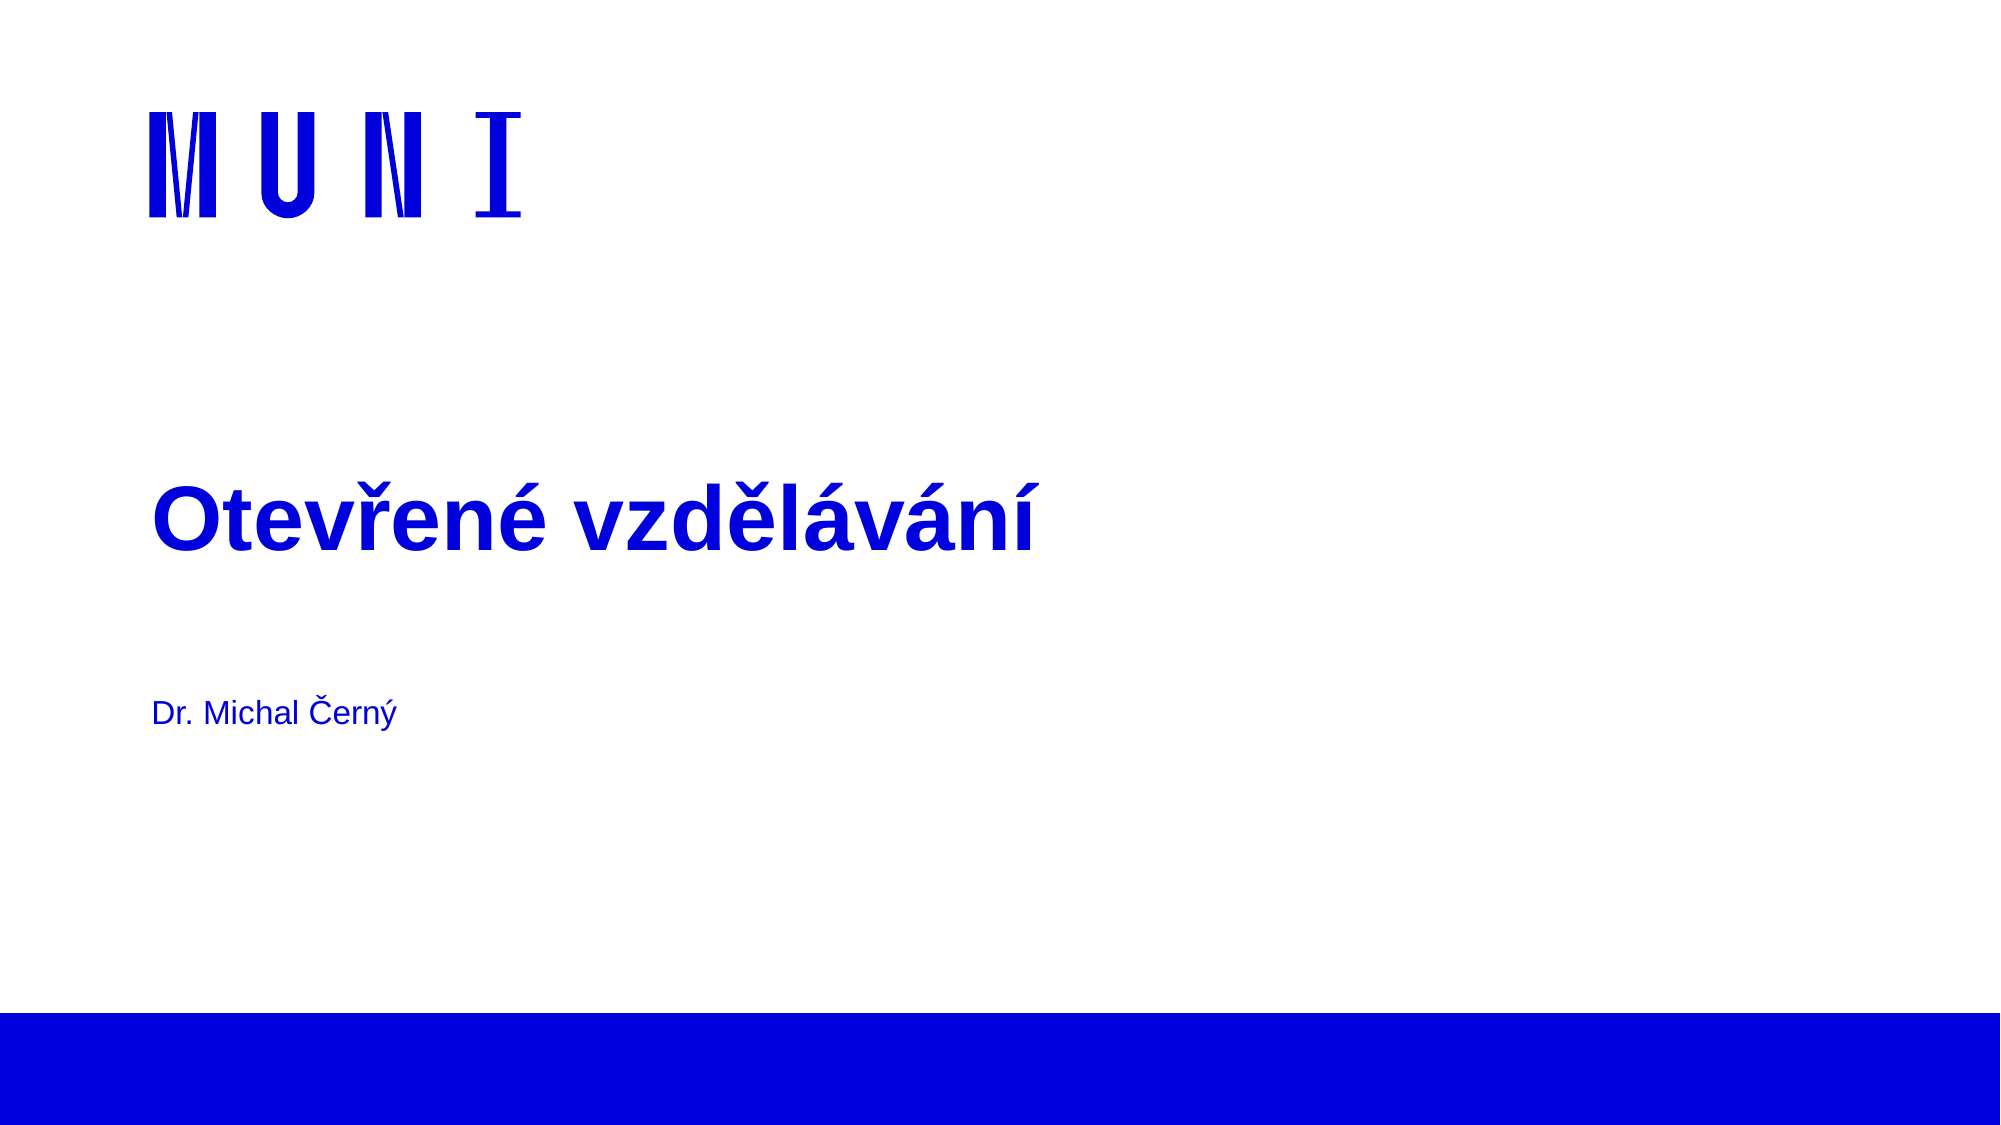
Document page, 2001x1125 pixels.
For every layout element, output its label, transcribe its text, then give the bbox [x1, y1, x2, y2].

list Dr. Michal Černý [136, 687, 1379, 810]
title Otevřené vzdělávání [136, 470, 1379, 685]
